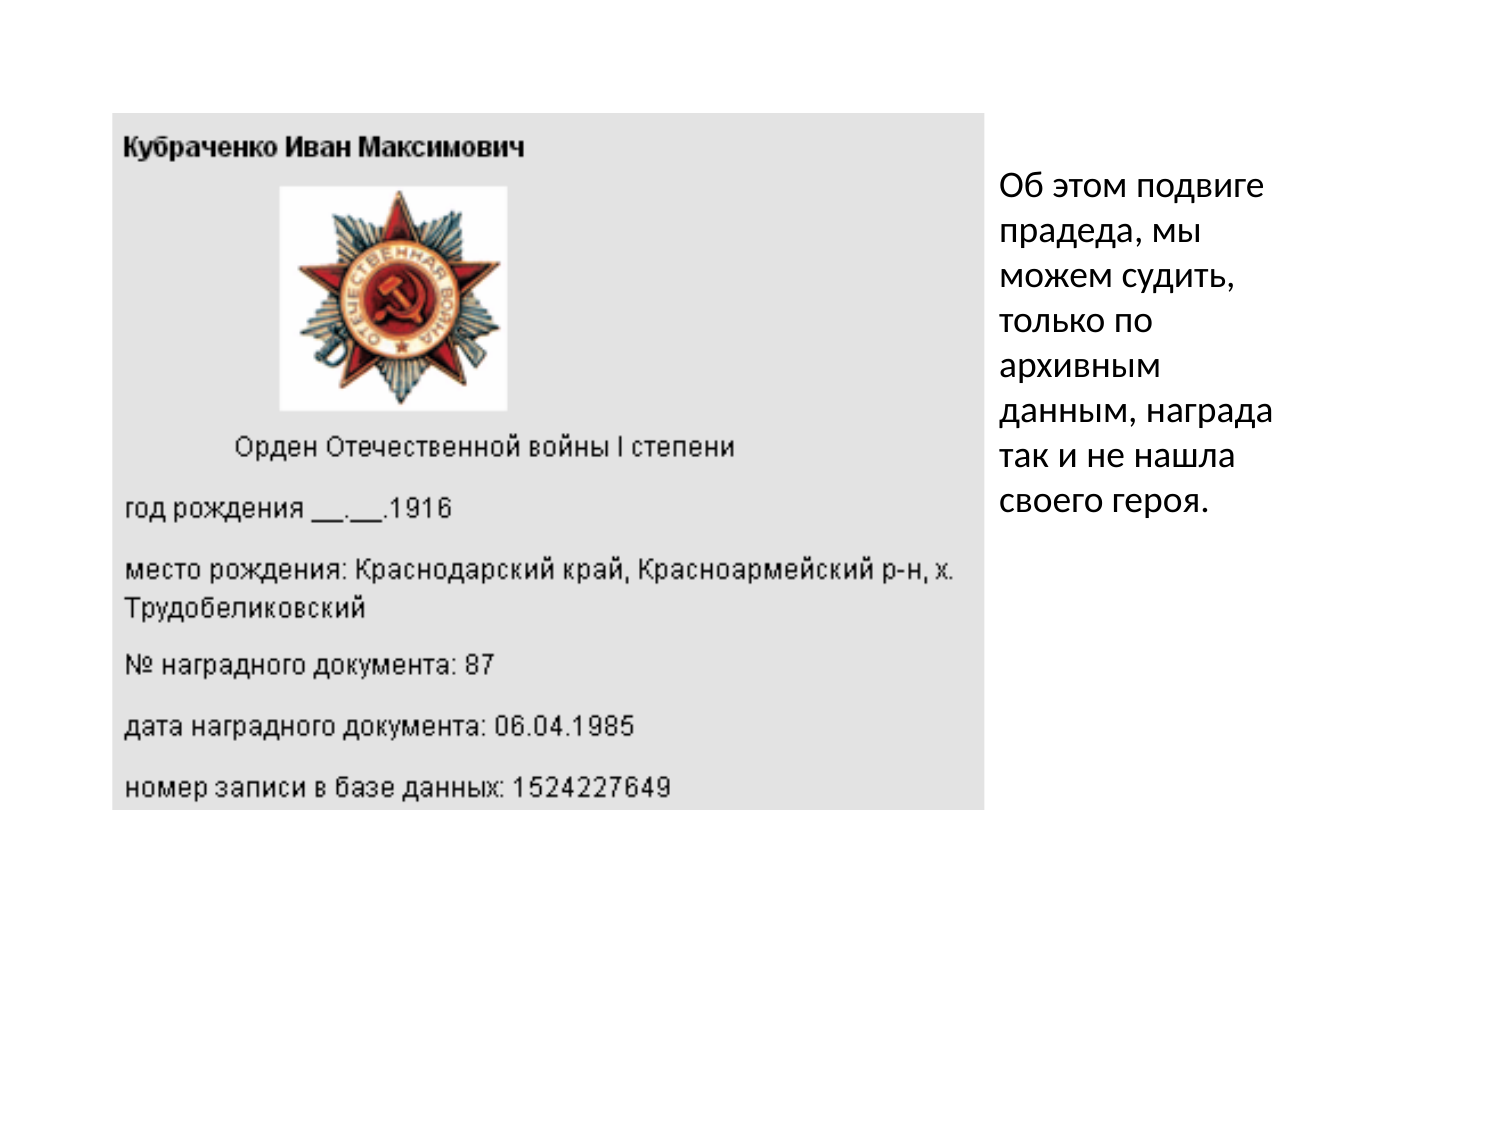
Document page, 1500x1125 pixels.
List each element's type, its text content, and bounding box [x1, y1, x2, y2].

picture [111, 113, 985, 810]
text_box Об этом подвиге прадеда, мы можем судить, только по архивным данным, награда так и не нашла своего героя. [988, 152, 1313, 528]
